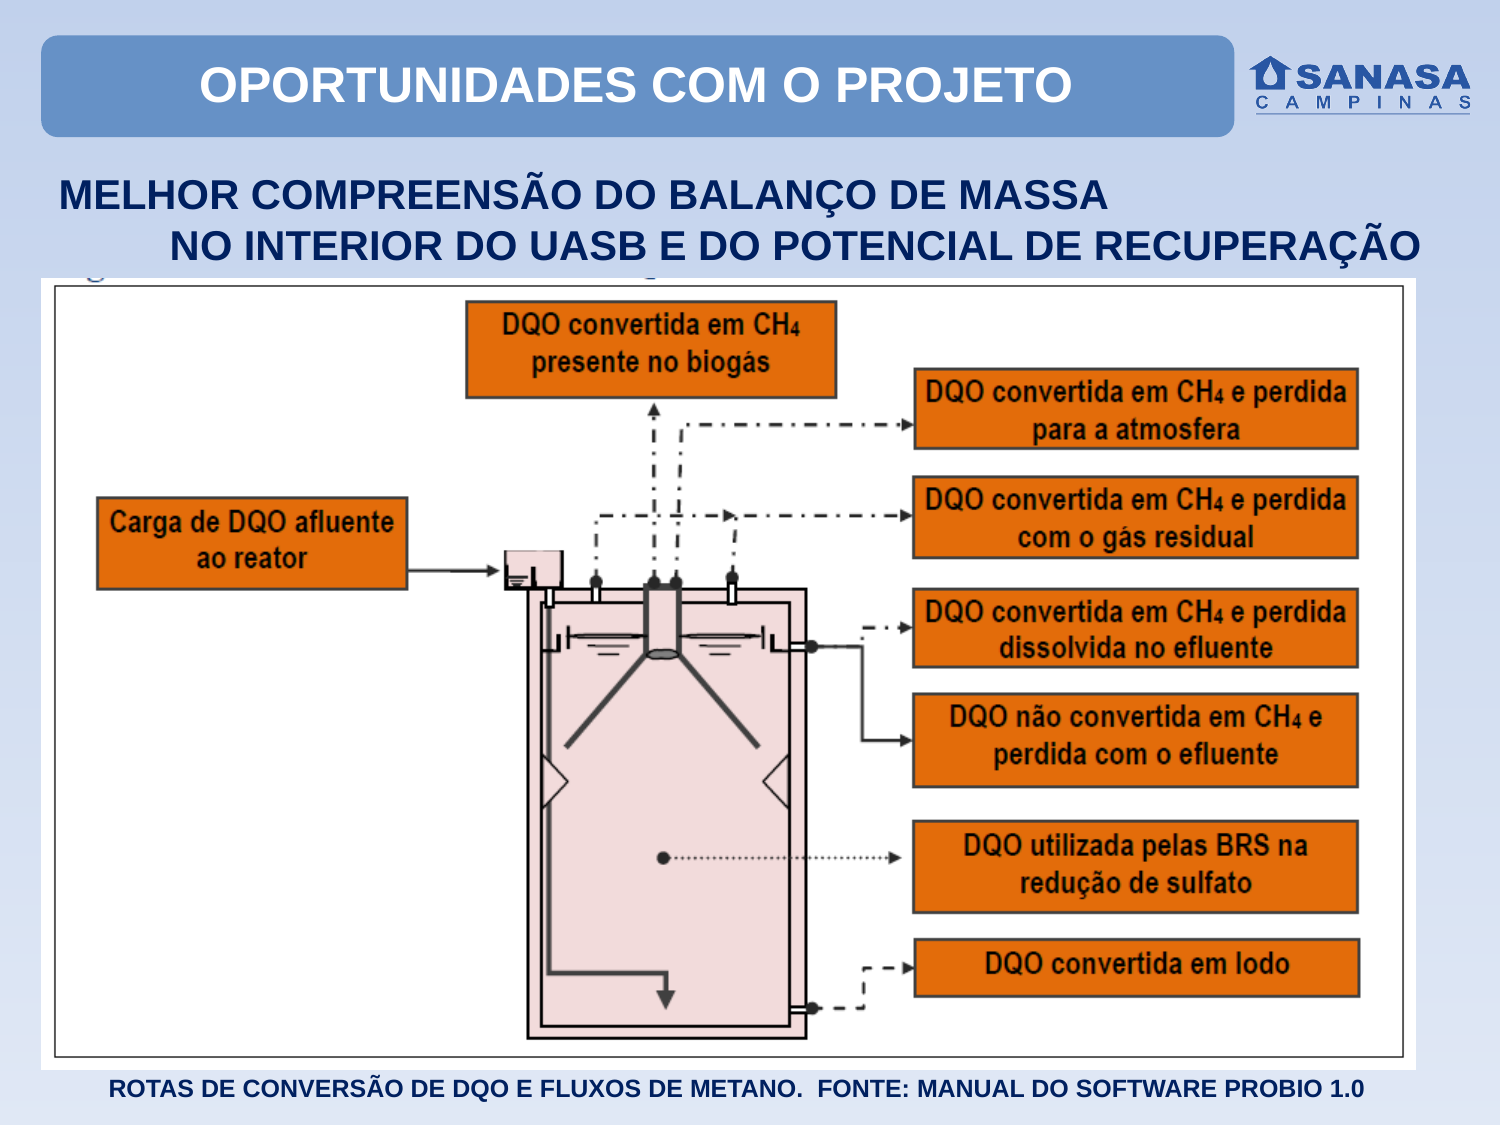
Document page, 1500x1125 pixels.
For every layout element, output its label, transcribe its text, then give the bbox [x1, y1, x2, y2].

picture [1248, 47, 1471, 126]
text_box ROTAS DE CONVERSÃO DE DQO E FLUXOS DE METANO. FONTE: MANUAL DO SOFTWARE PROBIO 1.0 [5, 1065, 1471, 1111]
text_box MELHOR COMPREENSÃO DO BALANÇO DE MASSA NO INTERIOR DO UASB E DO POTENCIAL DE RECUPERAÇÃO CH4 [41, 160, 1447, 981]
text_box OPORTUNIDADES COM O PROJETO [7, 44, 1266, 120]
picture [40, 278, 1416, 1070]
